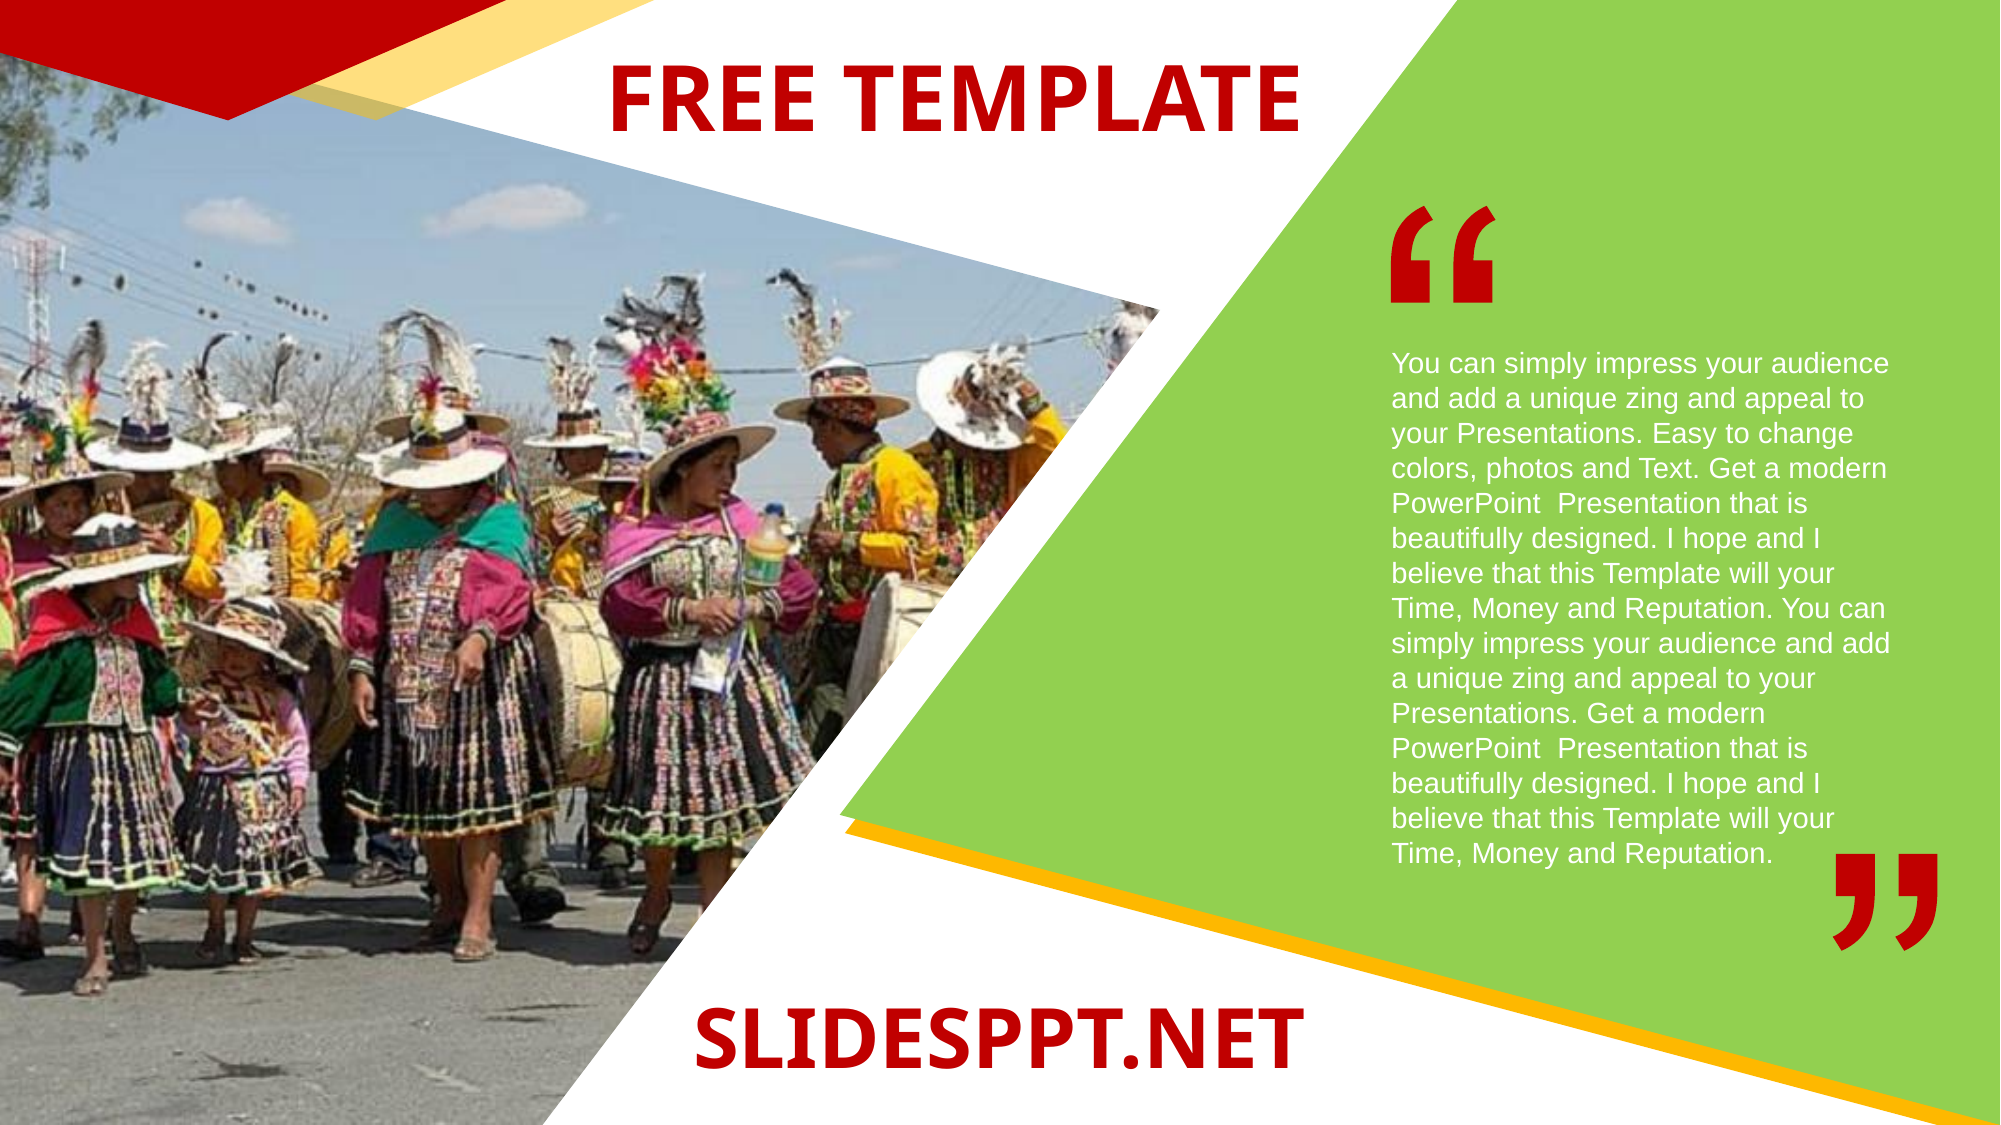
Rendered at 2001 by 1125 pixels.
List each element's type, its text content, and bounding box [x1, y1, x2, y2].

text_box [1390, 205, 1433, 303]
picture [0, 0, 1161, 1125]
text_box [1439, 977, 1992, 1125]
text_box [0, 0, 655, 121]
text_box [1832, 853, 1875, 951]
text_box [1895, 853, 1938, 951]
text_box [1453, 205, 1496, 303]
text_box FREE TEMPLATE [1161, 32, 1426, 157]
text_box SLIDESPPT.NET [1161, 977, 1439, 1093]
text_box [1161, 0, 2000, 1125]
text_box [1161, 903, 1438, 977]
text_box You can simply impress your audience and add a unique zing and appeal to your Presentations. Easy to change colors, photos and Text. Get a modern PowerPoint Presentation that is beautifully designed. I hope and I believe that this Template will your Time, Money and Reputation. You can simply impress your audience and add a unique zing and appeal to your Presentations. Get a modern PowerPoint Presentation that is beautifully designed. I hope and I believe that this Template will your Time, Money and Reputation. [1376, 337, 1919, 877]
